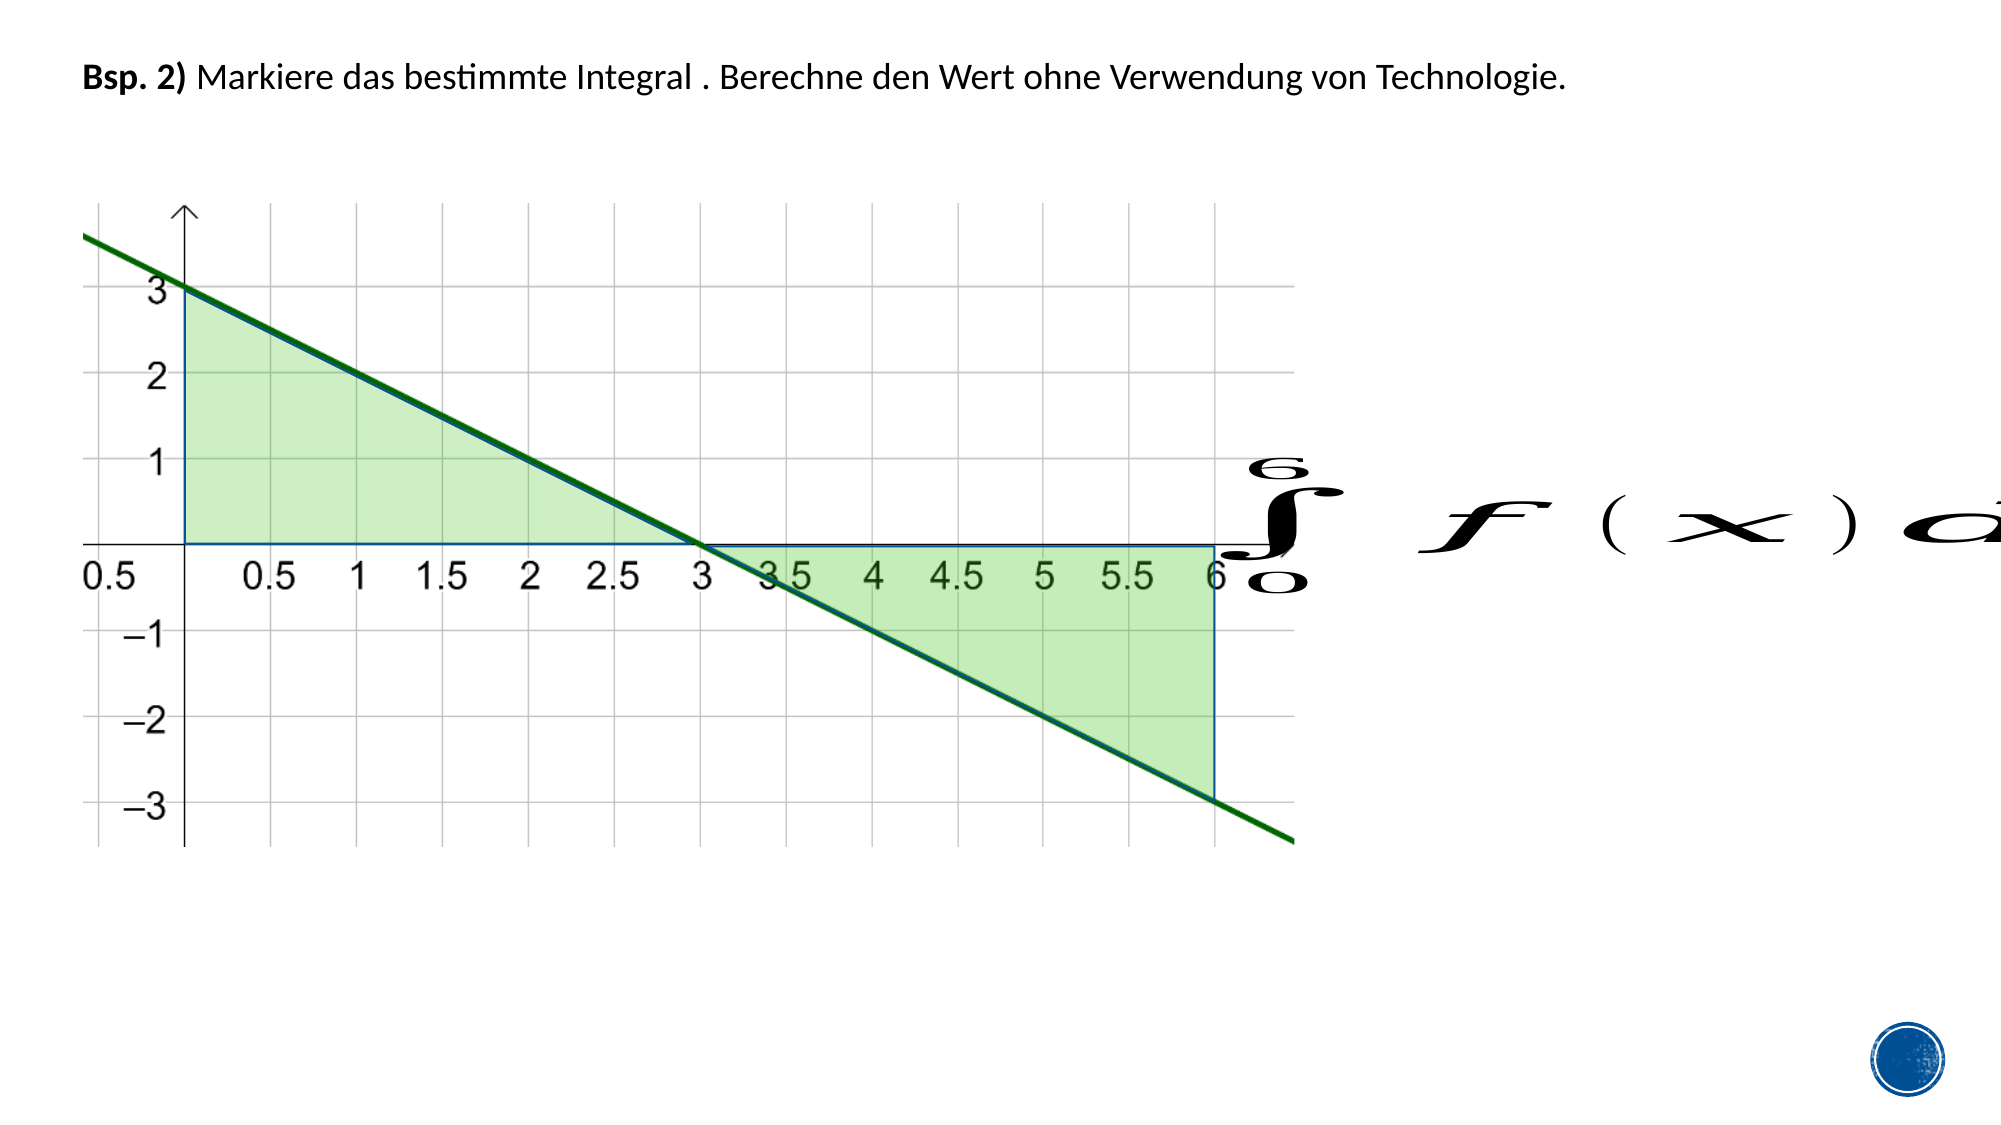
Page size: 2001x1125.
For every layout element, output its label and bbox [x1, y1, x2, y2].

picture [83, 203, 1295, 847]
